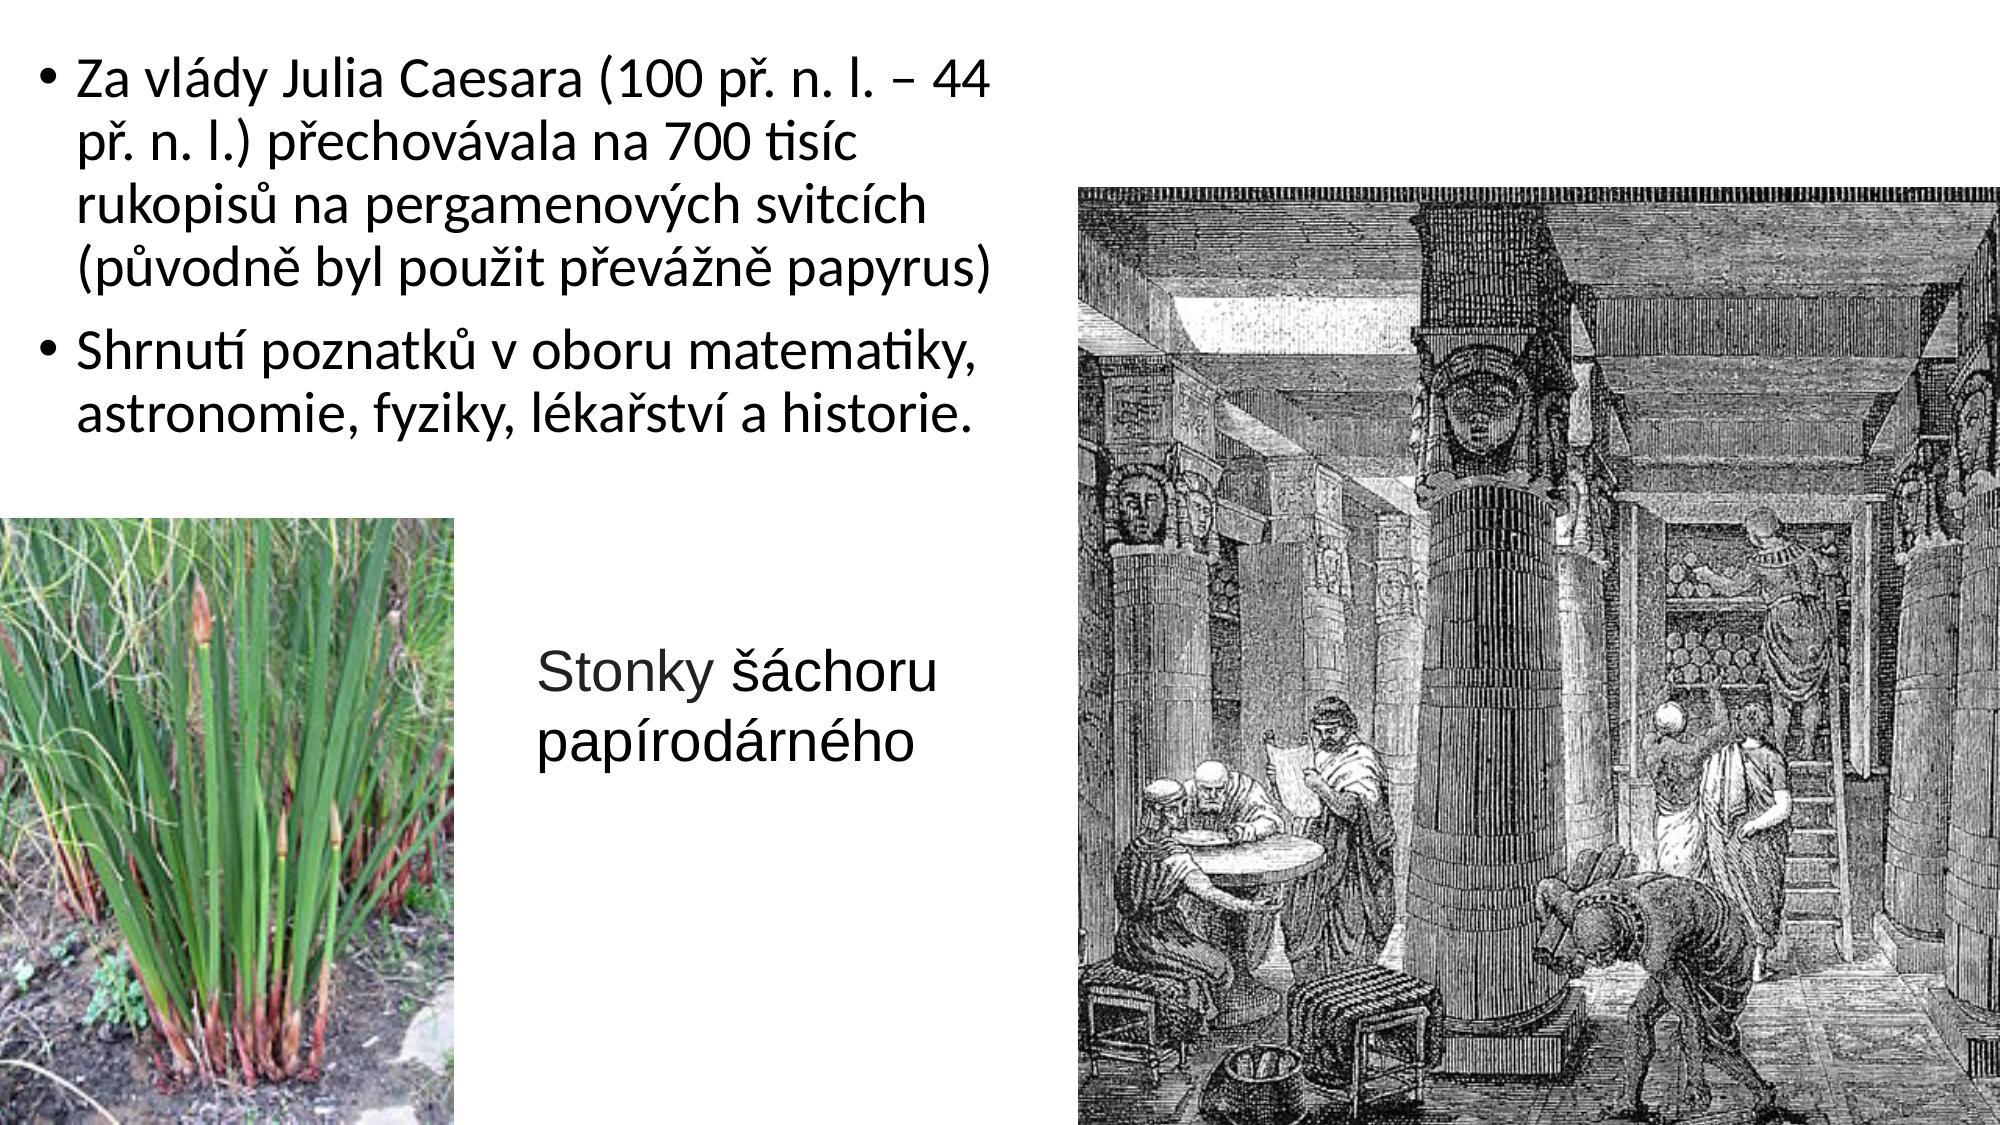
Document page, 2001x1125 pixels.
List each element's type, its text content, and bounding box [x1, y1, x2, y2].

picture [0, 518, 454, 1125]
list Za vlády Julia Caesara (100 př. n. l. – 44 př. n. l.) přechovávala na 700 tisíc rukopisů na pergamenových svitcích (původně byl použit převážně papyrus) Shrnutí poznatků v oboru matematiky, astronomie, fyziky, lékařství a historie. [23, 39, 1020, 519]
text_box Stonky šáchoru papírodárného [521, 626, 1000, 781]
picture [1078, 187, 2000, 1125]
